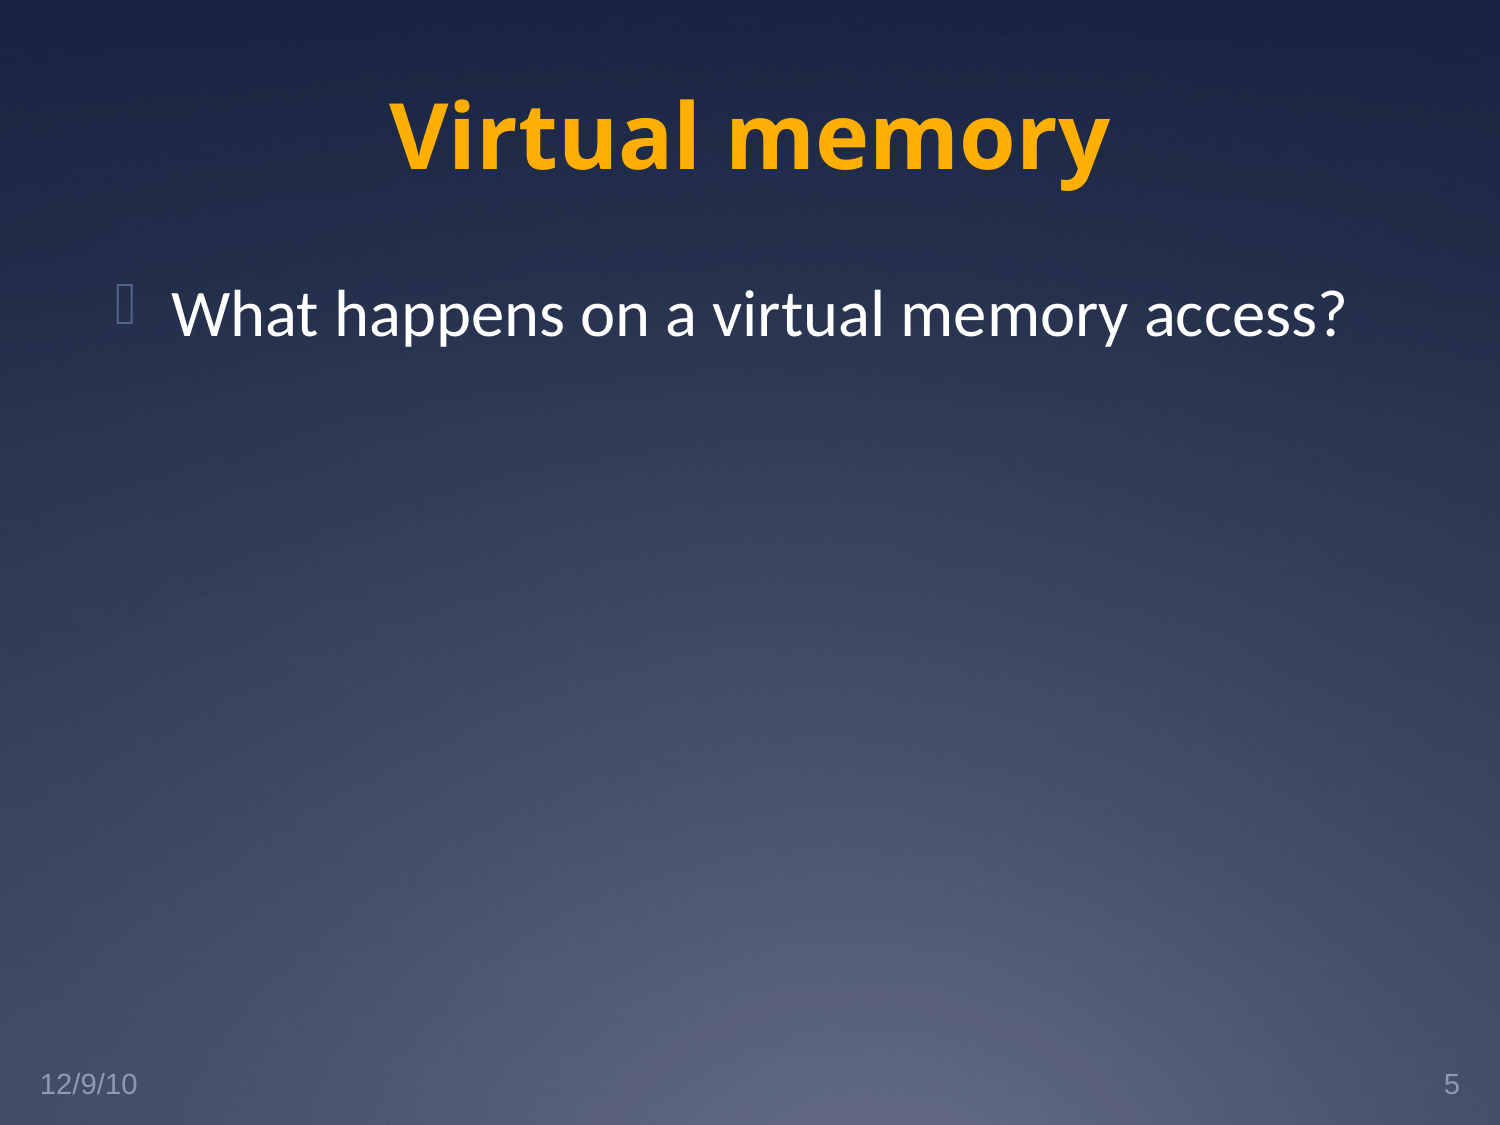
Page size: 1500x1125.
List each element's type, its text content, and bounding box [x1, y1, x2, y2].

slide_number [24, 1052, 288, 1113]
title Virtual memory [37, 70, 1463, 200]
slide_number 5 [1374, 1052, 1475, 1113]
list What happens on a virtual memory access? [99, 262, 1400, 1005]
